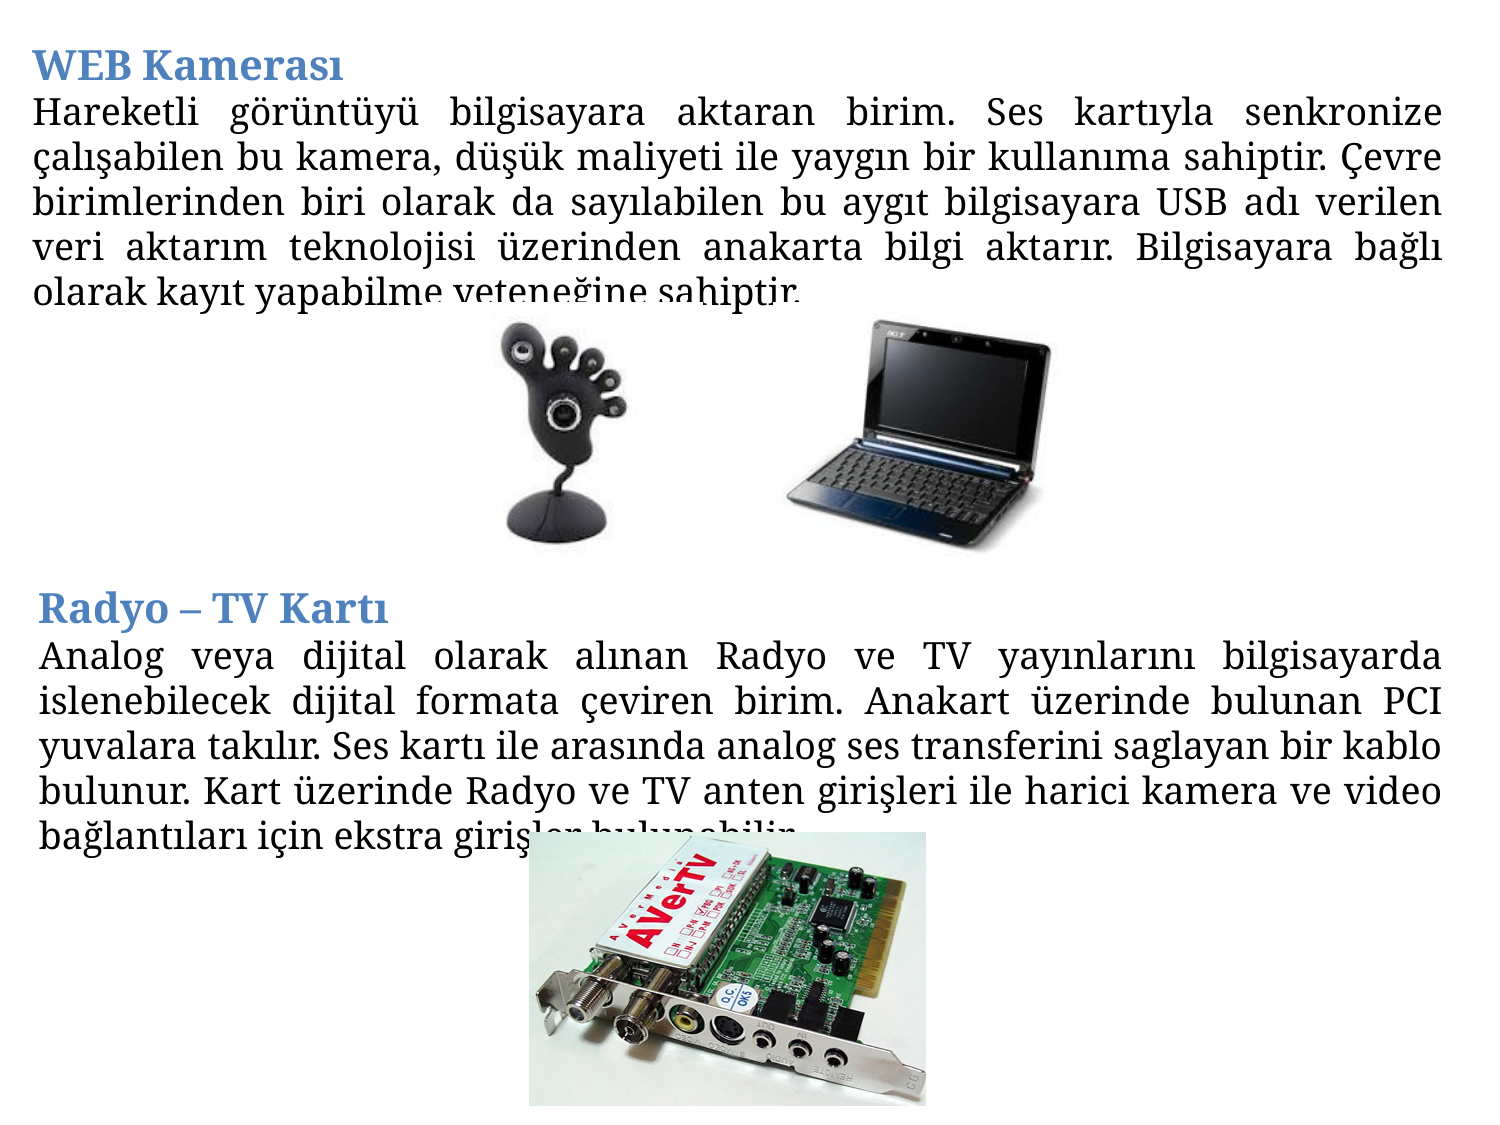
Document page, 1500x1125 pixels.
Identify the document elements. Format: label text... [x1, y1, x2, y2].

text_box Radyo – TV Kartı Analog veya dijital olarak alınan Radyo ve TV yayınlarını bilgisayarda islenebilecek dijital formata çeviren birim. Anakart üzerinde bulunan PCI yuvalara takılır. Ses kartı ile arasında analog ses transferini saglayan bir kablo bulunur. Kart üzerinde Radyo ve TV anten girişleri ile harici kamera ve video bağlantıları için ekstra girişler bulunabilir. [24, 574, 1459, 865]
text_box WEB Kamerası Hareketli görüntüyü bilgisayara aktaran birim. Ses kartıyla senkronize çalışabilen bu kamera, düşük maliyeti ile yaygın bir kullanıma sahiptir. Çevre birimlerinden biri olarak da sayılabilen bu aygıt bilgisayara USB adı verilen veri aktarım teknolojisi üzerinden anakarta bilgi aktarır. Bilgisayara bağlı olarak kayıt yapabilme yeteneğine sahiptir. [17, 30, 1459, 321]
picture [427, 302, 703, 563]
picture [529, 832, 926, 1107]
picture [773, 302, 1079, 563]
